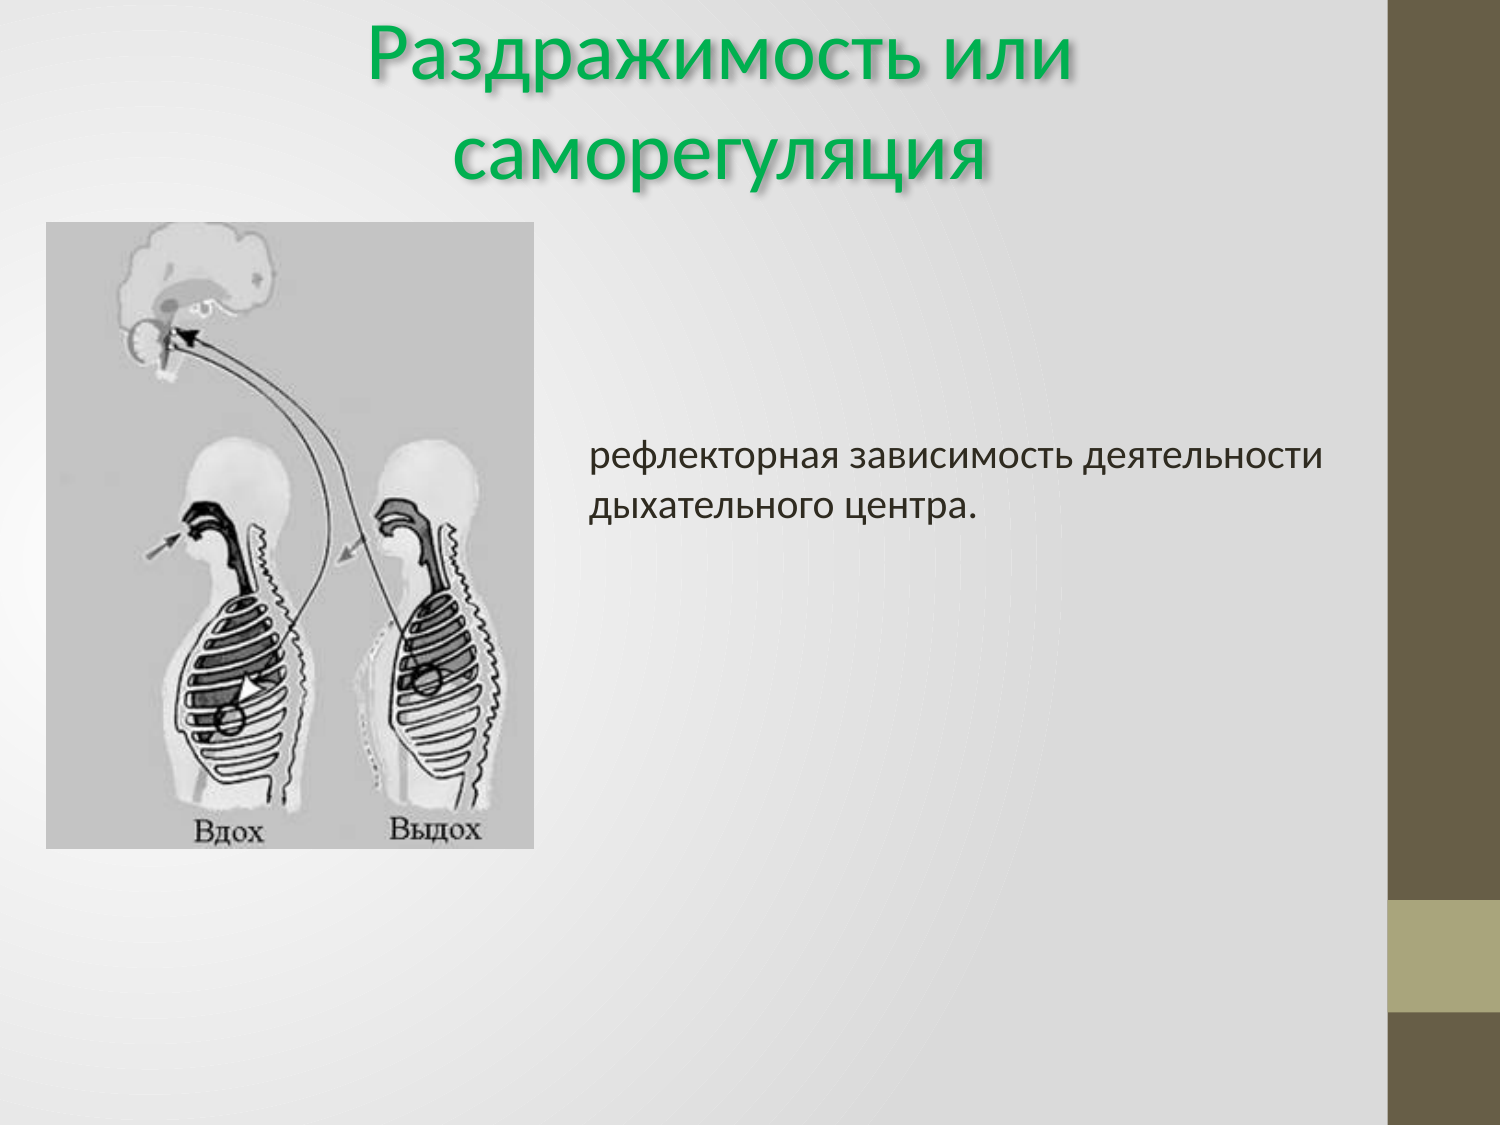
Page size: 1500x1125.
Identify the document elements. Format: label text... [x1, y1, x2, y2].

text_box рефлекторная зависимость деятельности дыхательного центра. [574, 374, 1360, 535]
text_box Раздражимость или саморегуляция [81, 23, 1360, 169]
picture [46, 222, 534, 850]
